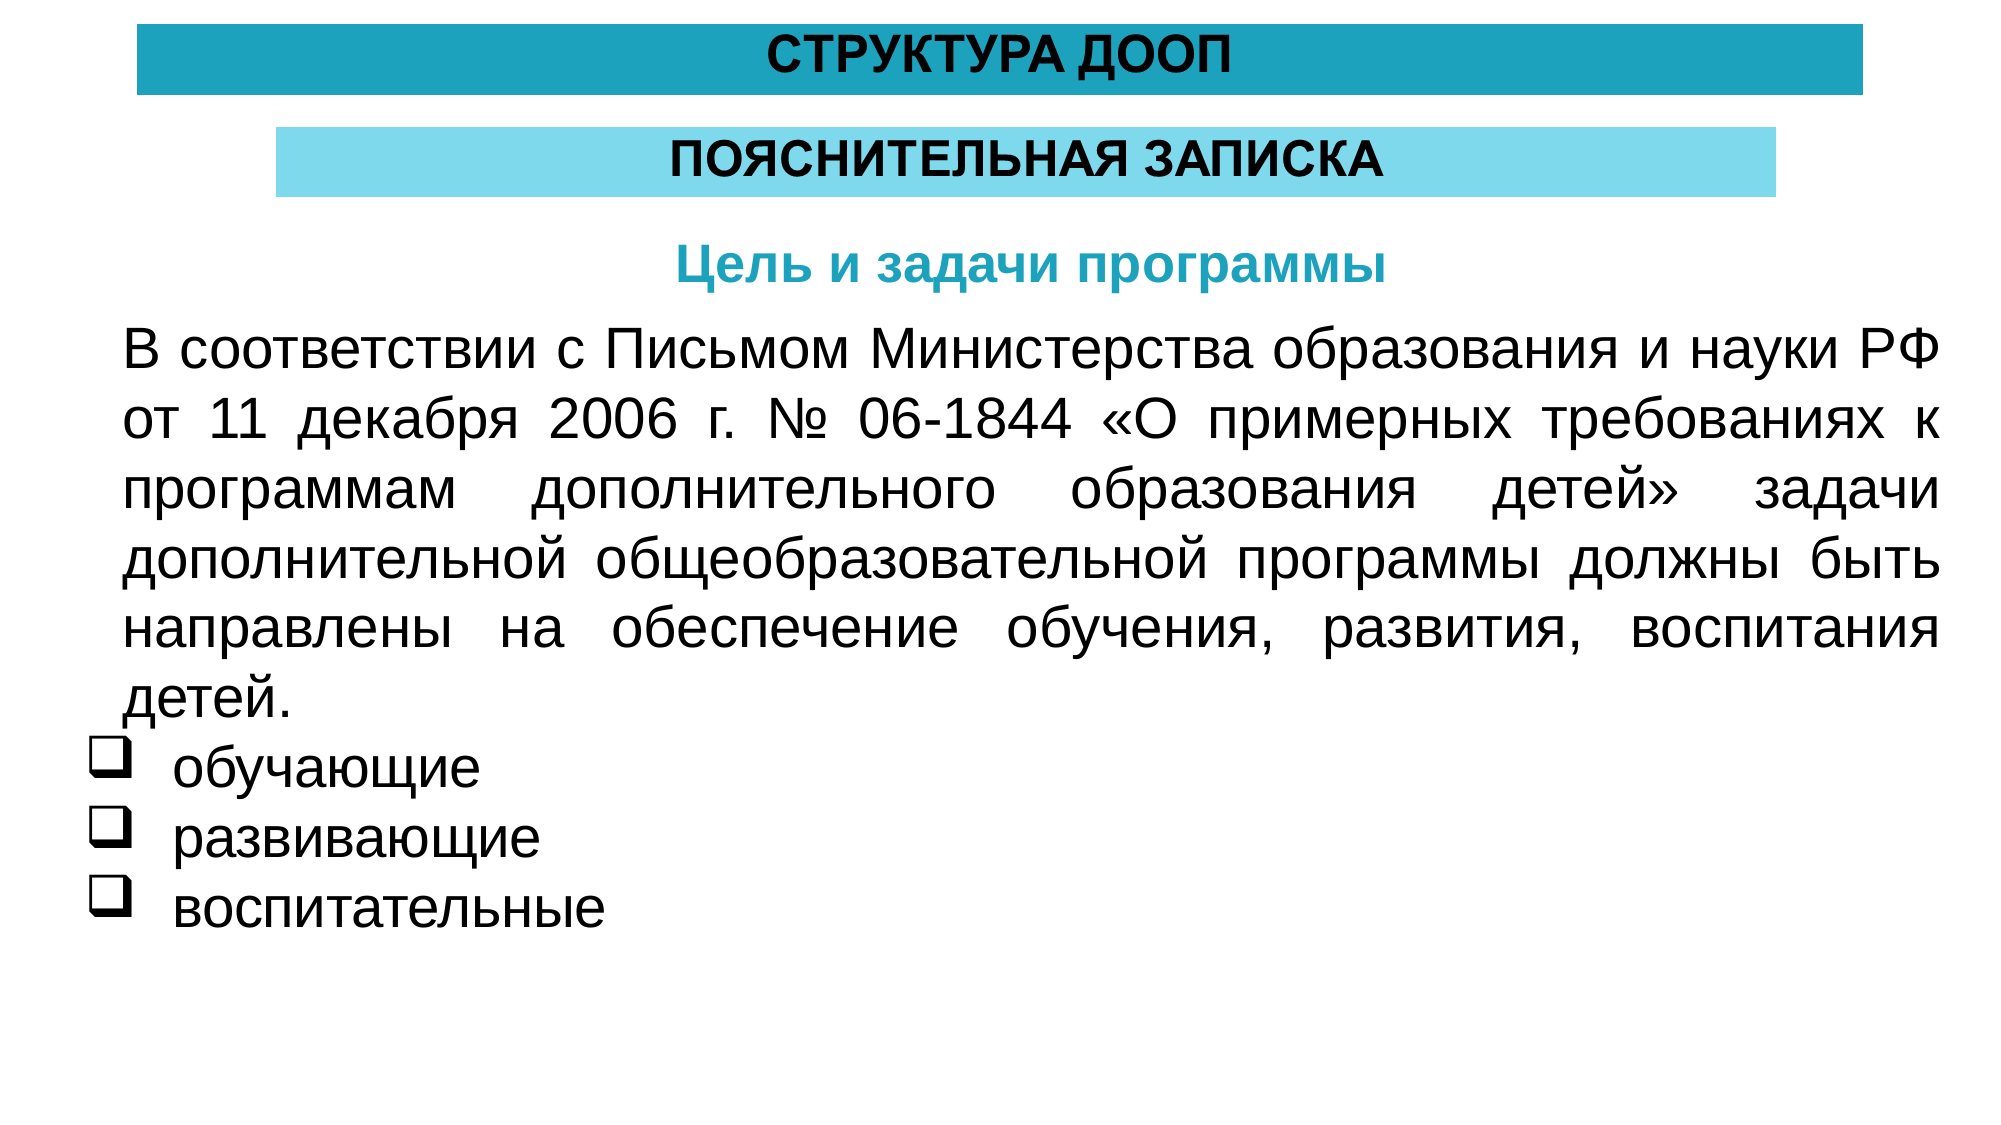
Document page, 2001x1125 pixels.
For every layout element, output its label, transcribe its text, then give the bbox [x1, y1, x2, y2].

list Цель и задачи программы В соответствии с Письмом Министерства образования и науки РФ от 11 декабря 2006 г. № 06-1844 «О примерных требованиях к программам дополнительного образования детей» задачи дополнительной общеобразовательной программы должны быть направлены на обеспечение обучения, развития, воспитания детей. обучающие развивающие воспитательные [69, 216, 1958, 1014]
picture [137, 6, 1863, 217]
